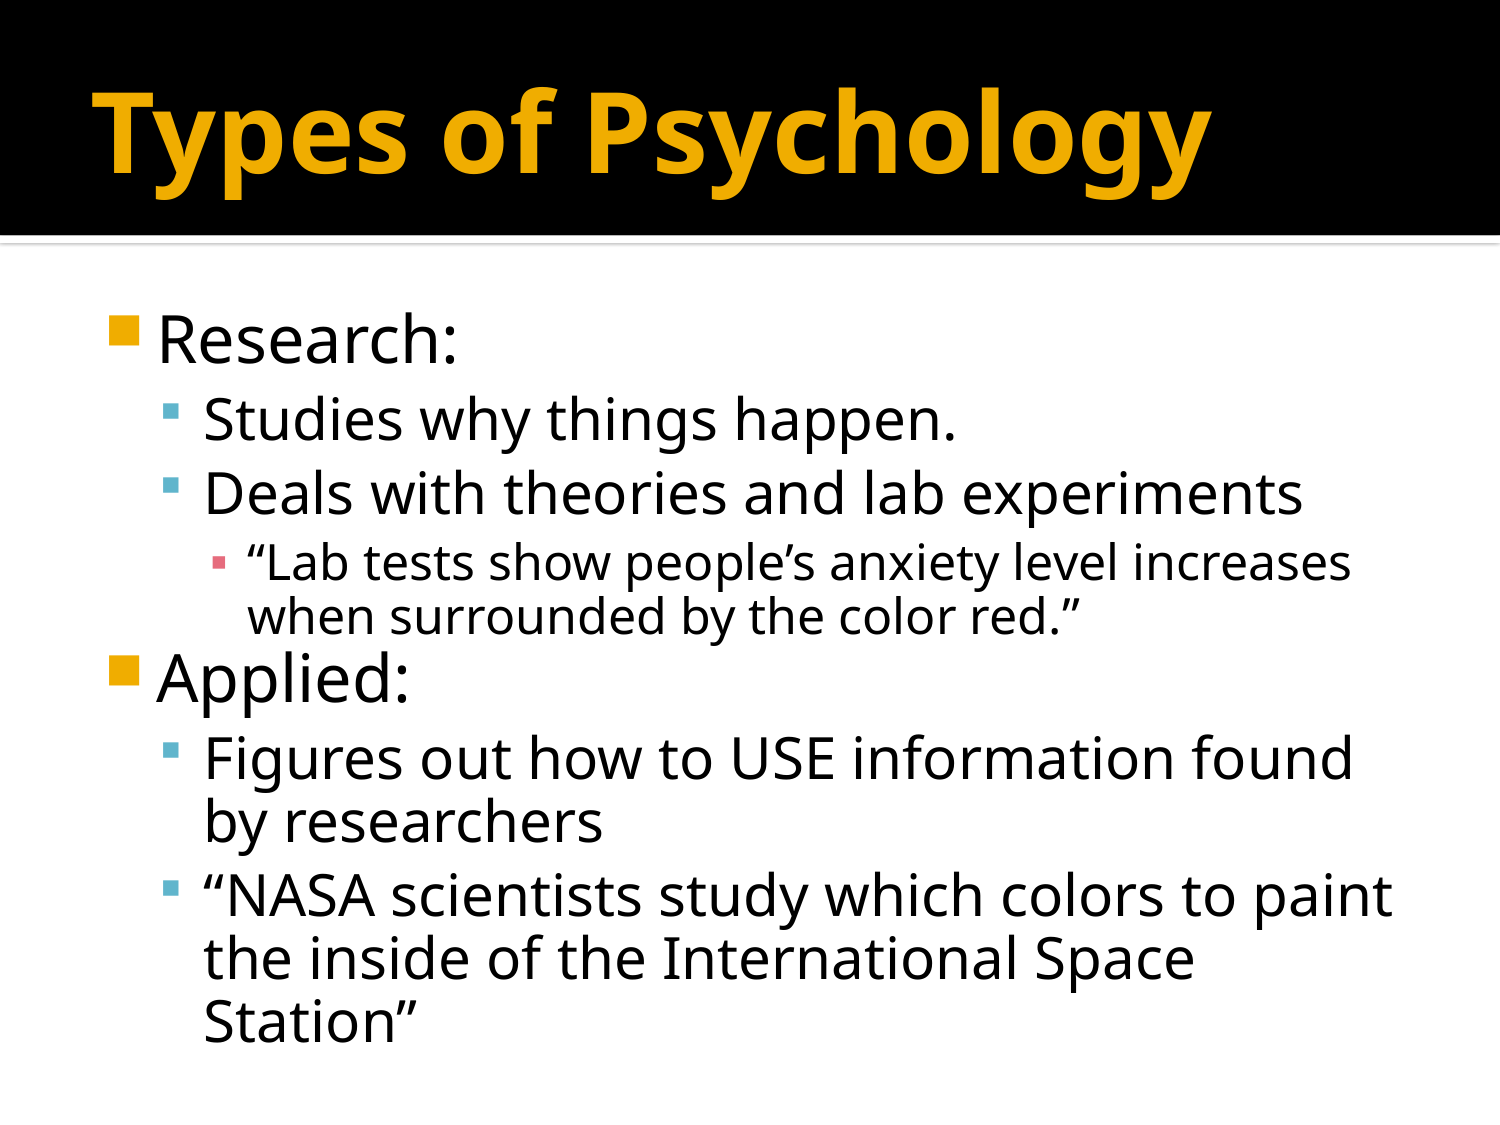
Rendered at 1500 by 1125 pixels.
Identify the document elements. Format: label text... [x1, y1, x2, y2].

title Types of Psychology [75, 25, 1425, 231]
list Research: Studies why things happen. Deals with theories and lab experiments “Lab tests show people’s anxiety level increases when surrounded by the color red.” Applied: Figures out how to USE information found by researchers “NASA scientists study which colors to paint the inside of the International Space Station” [75, 291, 1425, 1050]
